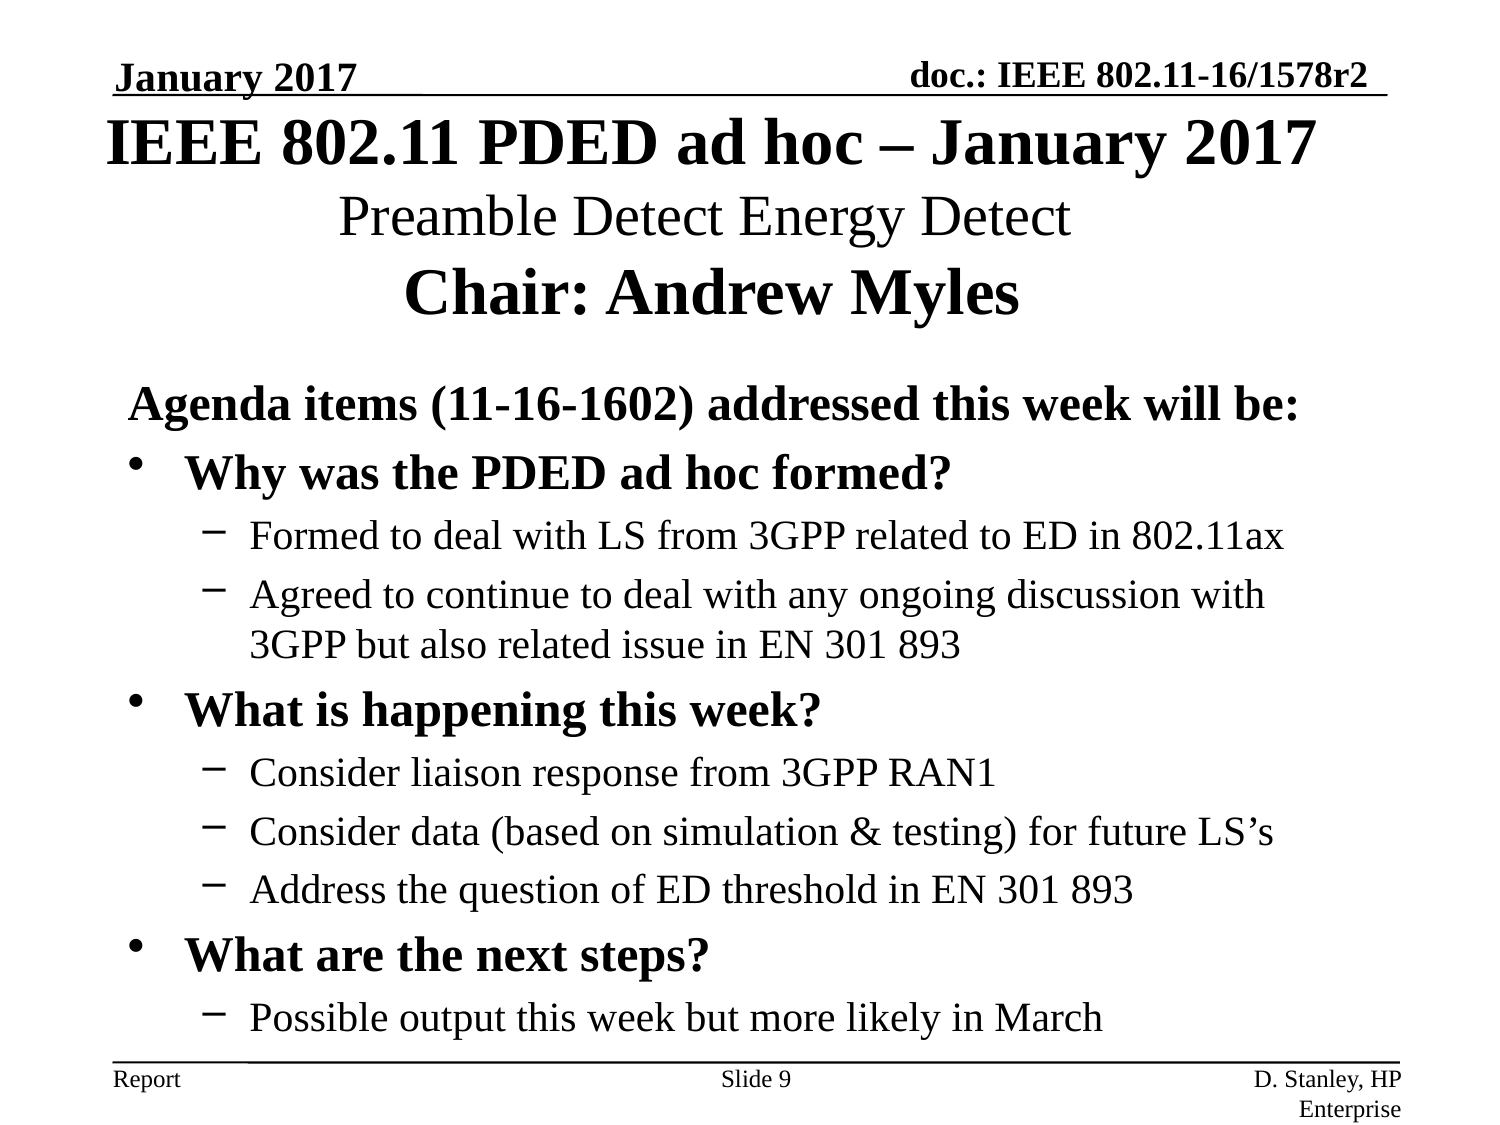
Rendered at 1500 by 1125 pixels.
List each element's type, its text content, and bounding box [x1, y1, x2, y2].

title IEEE 802.11 PDED ad hoc – January 2017 Preamble Detect Energy Detect Chair: Andrew Myles [75, 125, 1350, 300]
slide_number Slide 9 [720, 1062, 792, 1093]
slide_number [114, 49, 413, 100]
list Agenda items (11-16-1602) addressed this week will be: Why was the PDED ad hoc formed? Formed to deal with LS from 3GPP related to ED in 802.11ax Agreed to continue to deal with any ongoing discussion with 3GPP but also related issue in EN 301 893 What is happening this week? Consider liaison response from 3GPP RAN1 Consider data (based on simulation & testing) for future LS’s Address the question of ED threshold in EN 301 893 What are the next steps? Possible output this week but more likely in March [112, 362, 1375, 1038]
footer D. Stanley, HP Enterprise [1170, 1062, 1402, 1093]
